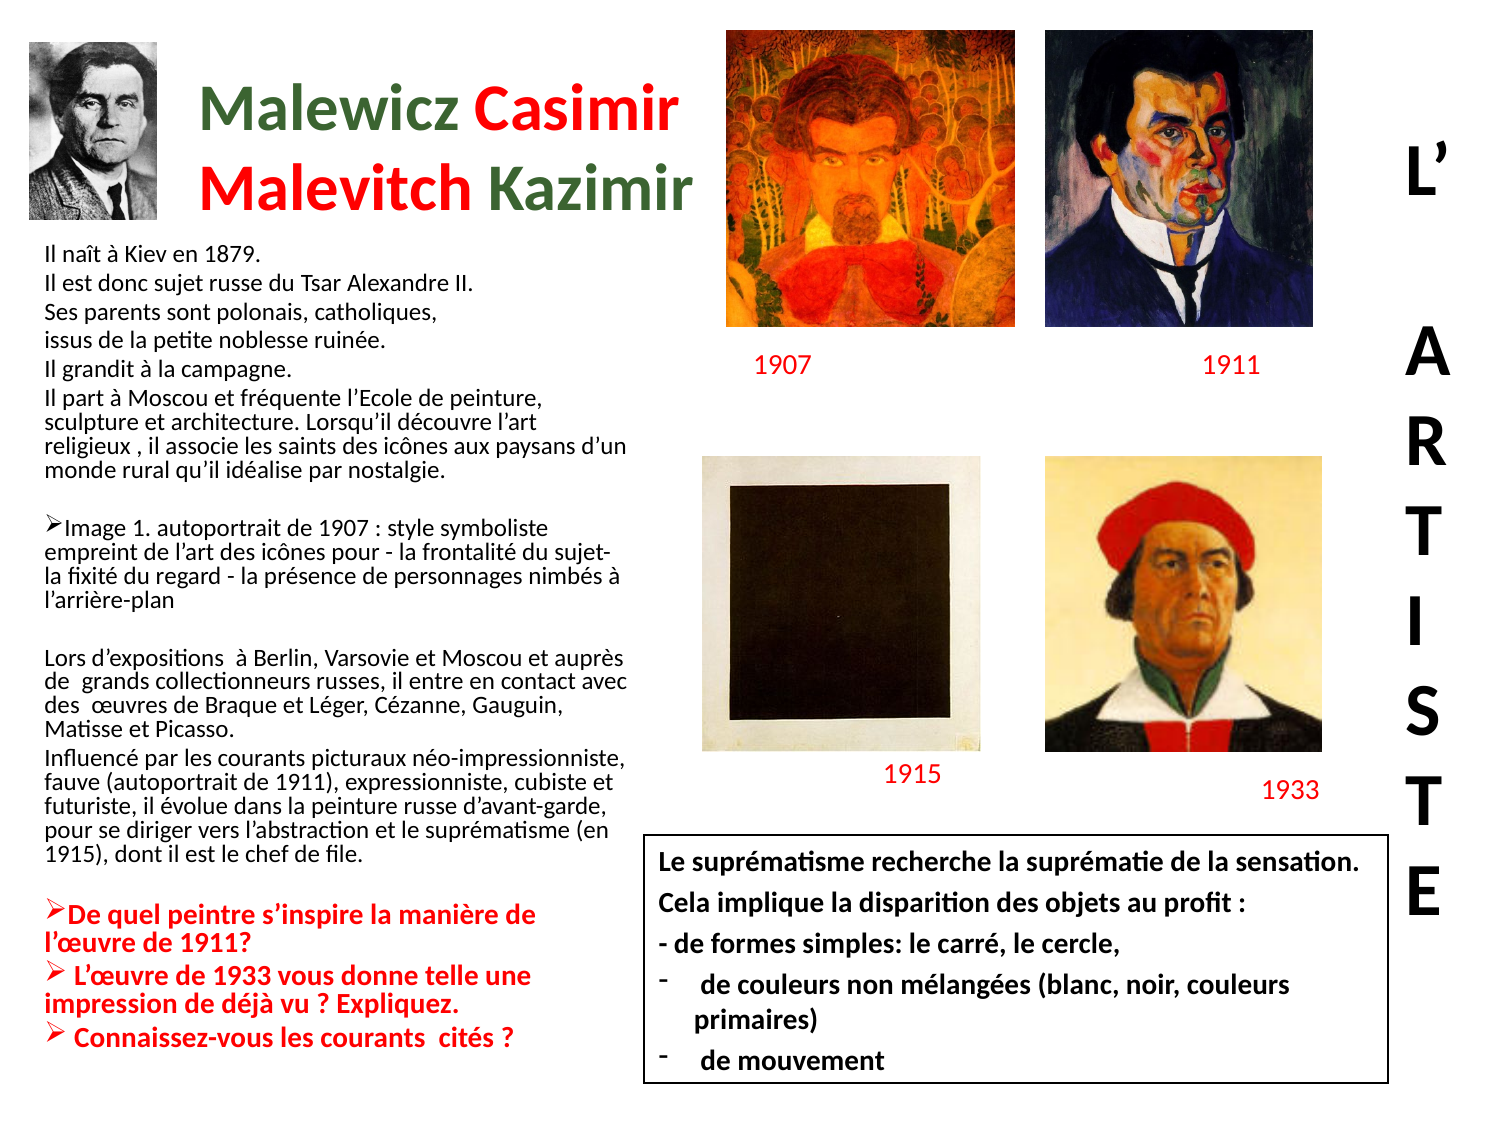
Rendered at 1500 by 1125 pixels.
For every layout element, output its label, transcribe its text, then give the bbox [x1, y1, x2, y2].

picture [1045, 30, 1314, 327]
title Malewicz Casimir Malevitch Kazimir [182, 44, 720, 232]
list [29, 42, 157, 221]
text_box L’ A R T I S T E [1390, 113, 1466, 1029]
picture [1045, 455, 1322, 752]
text_box 1907 [738, 337, 845, 388]
text_box Le suprématisme recherche la suprématie de la sensation. Cela implique la disparition des objets au profit : - de formes simples: le carré, le cercle, de couleurs non mélangées (blanc, noir, couleurs primaires) de mouvement [643, 835, 1389, 1084]
text_box 1911 [1186, 337, 1306, 388]
picture [726, 30, 1015, 327]
list Il naît à Kiev en 1879. Il est donc sujet russe du Tsar Alexandre II. Ses parents sont polonais, catholiques, issus de la petite noblesse ruinée. Il grandit à la campagne. Il part à Moscou et fréquente l’Ecole de peinture, sculpture et architecture. Lorsqu’il découvre l’art religieux , il associe les saints des icônes aux paysans d’un monde rural qu’il idéalise par nostalgie. Image 1. autoportrait de 1907 : style symboliste empreint de l’art des icônes pour - la frontalité du sujet- la fixité du regard - la présence de personnages nimbés à l’arrière-plan Lors d’expositions à Berlin, Varsovie et Moscou et auprès de grands collectionneurs russes, il entre en contact avec des œuvres de Braque et Léger, Cézanne, Gauguin, Matisse et Picasso. Influencé par les courants picturaux néo-impressionniste, fauve (autoportrait de 1911), expressionniste, cubiste et futuriste, il évolue dans la peinture russe d’avant-garde, pour se diriger vers l’abstraction et le suprématisme (en 1915), dont il est le chef de file. De quel peintre s’inspire la manière de l’œuvre de 1911? L’œuvre de 1933 vous donne telle une impression de déjà vu ? Expliquez. Connaissez-vous les courants cités ? [29, 235, 644, 1107]
text_box 1915 [868, 760, 975, 797]
picture [702, 455, 981, 752]
text_box 1933 [1246, 763, 1353, 813]
